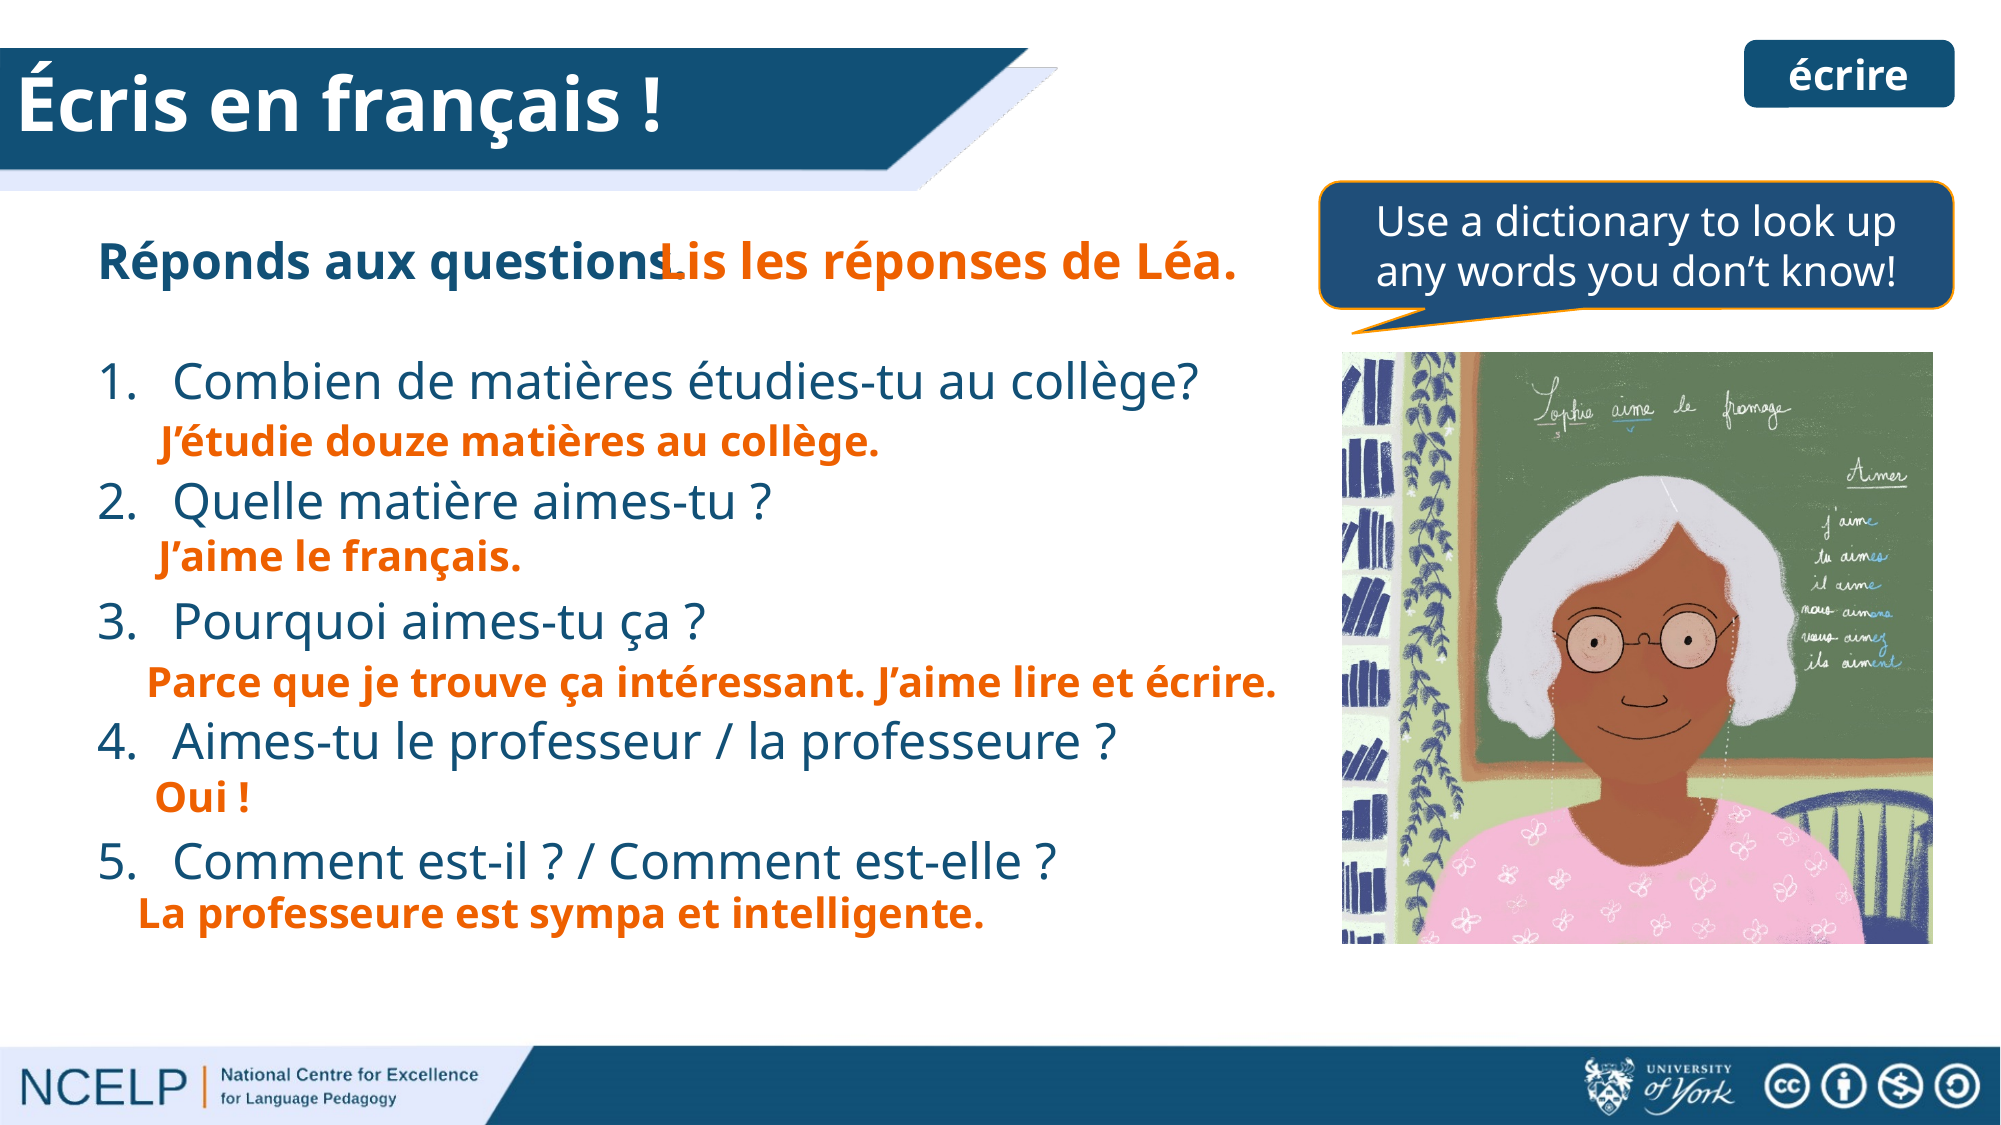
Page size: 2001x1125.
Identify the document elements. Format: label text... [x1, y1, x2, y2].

picture [0, 0, 2001, 1125]
text_box La professeure est sympa et intelligente. [122, 879, 1001, 945]
text_box J’aime le français. [144, 522, 538, 588]
text_box J’étudie douze matières au collège. [145, 407, 897, 473]
text_box Oui ! [139, 763, 266, 829]
text_box Parce que je trouve ça intéressant. J’aime lire et écrire. [131, 648, 1294, 713]
text_box Lis les réponses de Léa. [643, 222, 1253, 297]
text_box Use a dictionary to look up any words you don’t know! [1318, 180, 1955, 335]
text_box Réponds aux questions. Combien de matières étudies-tu au collège? Quelle matière aimes-tu ? Pourquoi aimes-tu ça ? Aimes-tu le professeur / la professeure ? Comment est-il ? / Comment est-elle ? [82, 221, 1216, 897]
text_box écrire [1744, 39, 1955, 108]
